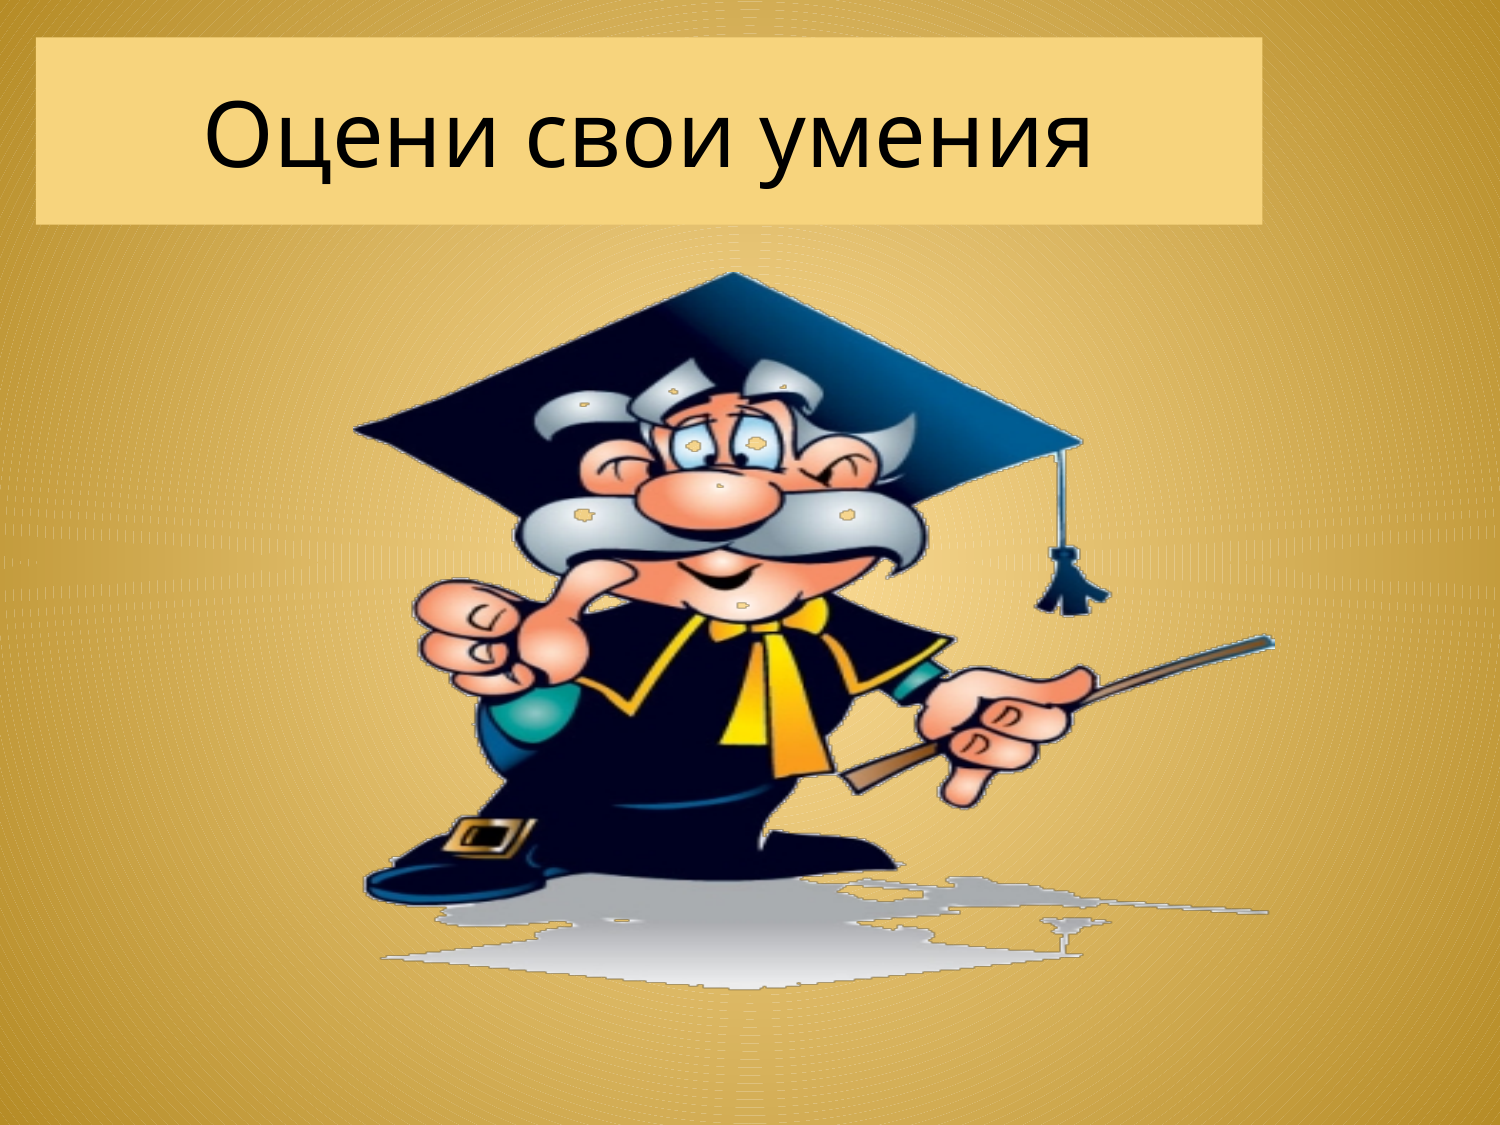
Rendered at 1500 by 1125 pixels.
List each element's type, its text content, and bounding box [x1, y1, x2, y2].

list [349, 269, 1276, 993]
title Оцени свои умения [35, 36, 1263, 225]
